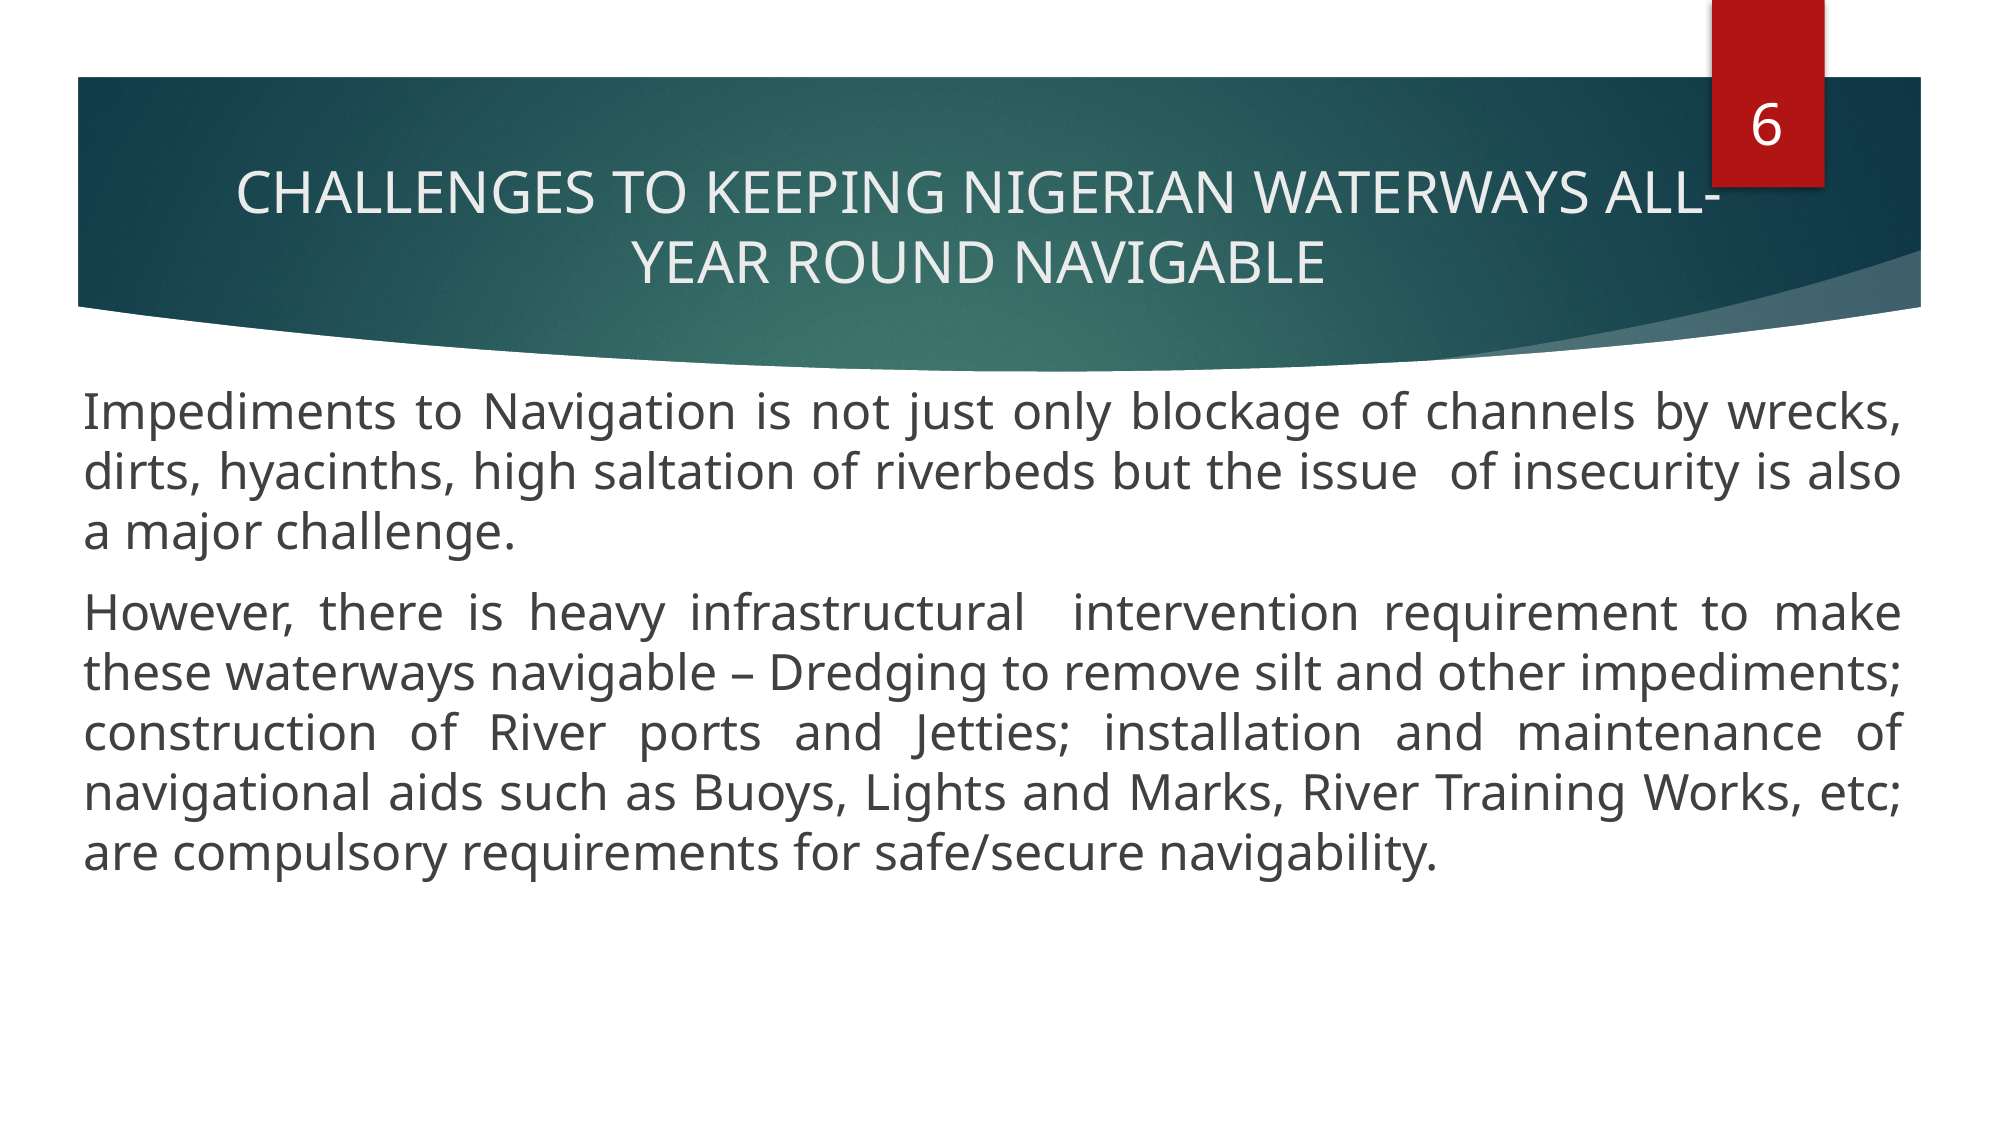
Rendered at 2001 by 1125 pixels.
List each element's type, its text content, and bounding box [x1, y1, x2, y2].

slide_number 6 [1698, 48, 1836, 175]
list Impediments to Navigation is not just only blockage of channels by wrecks, dirts, hyacinths, high saltation of riverbeds but the issue of insecurity is also a major challenge. However, there is heavy infrastructural intervention requirement to make these waterways navigable – Dredging to remove silt and other impediments; construction of River ports and Jetties; installation and maintenance of navigational aids such as Buoys, Lights and Marks, River Training Works, etc; are compulsory requirements for safe/secure navigability. [68, 371, 1920, 1095]
title CHALLENGES TO KEEPING NIGERIAN WATERWAYS ALL-YEAR ROUND NAVIGABLE [189, 159, 1770, 292]
